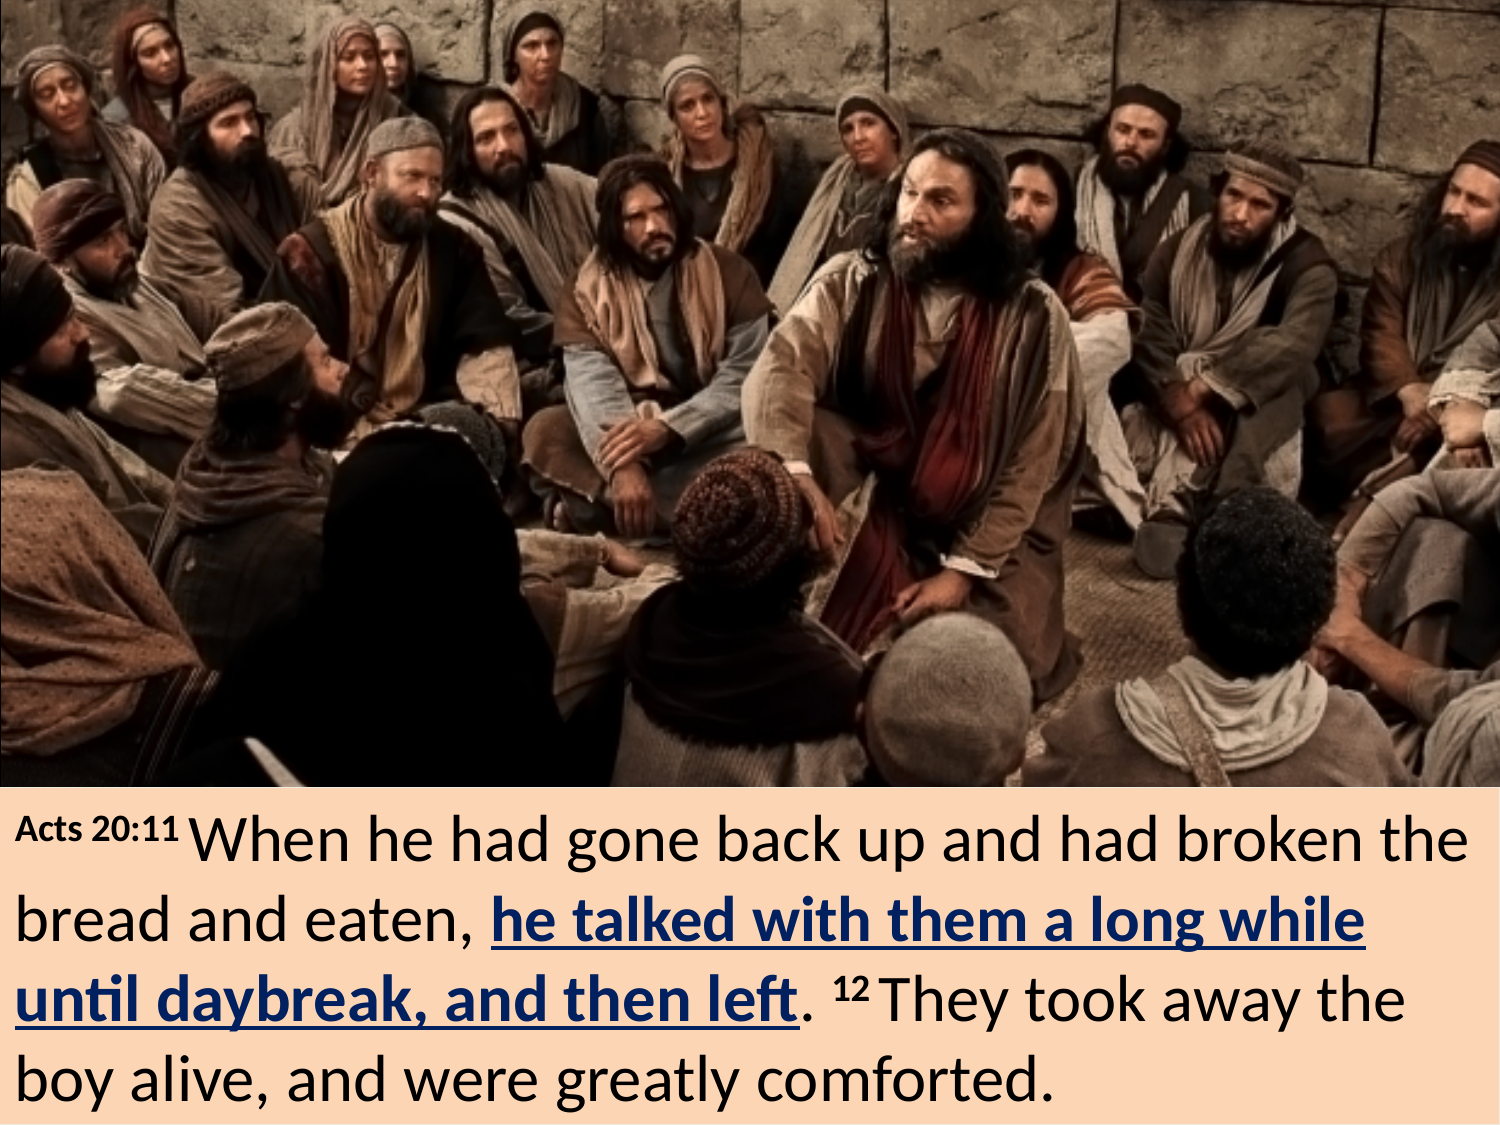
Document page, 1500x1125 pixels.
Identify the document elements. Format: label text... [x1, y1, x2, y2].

text_box Acts 20:11 When he had gone back up and had broken the bread and eaten, he talked with them a long while until daybreak, and then left. 12 They took away the boy alive, and were greatly comforted. [0, 809, 1500, 1125]
picture [0, 0, 1500, 803]
